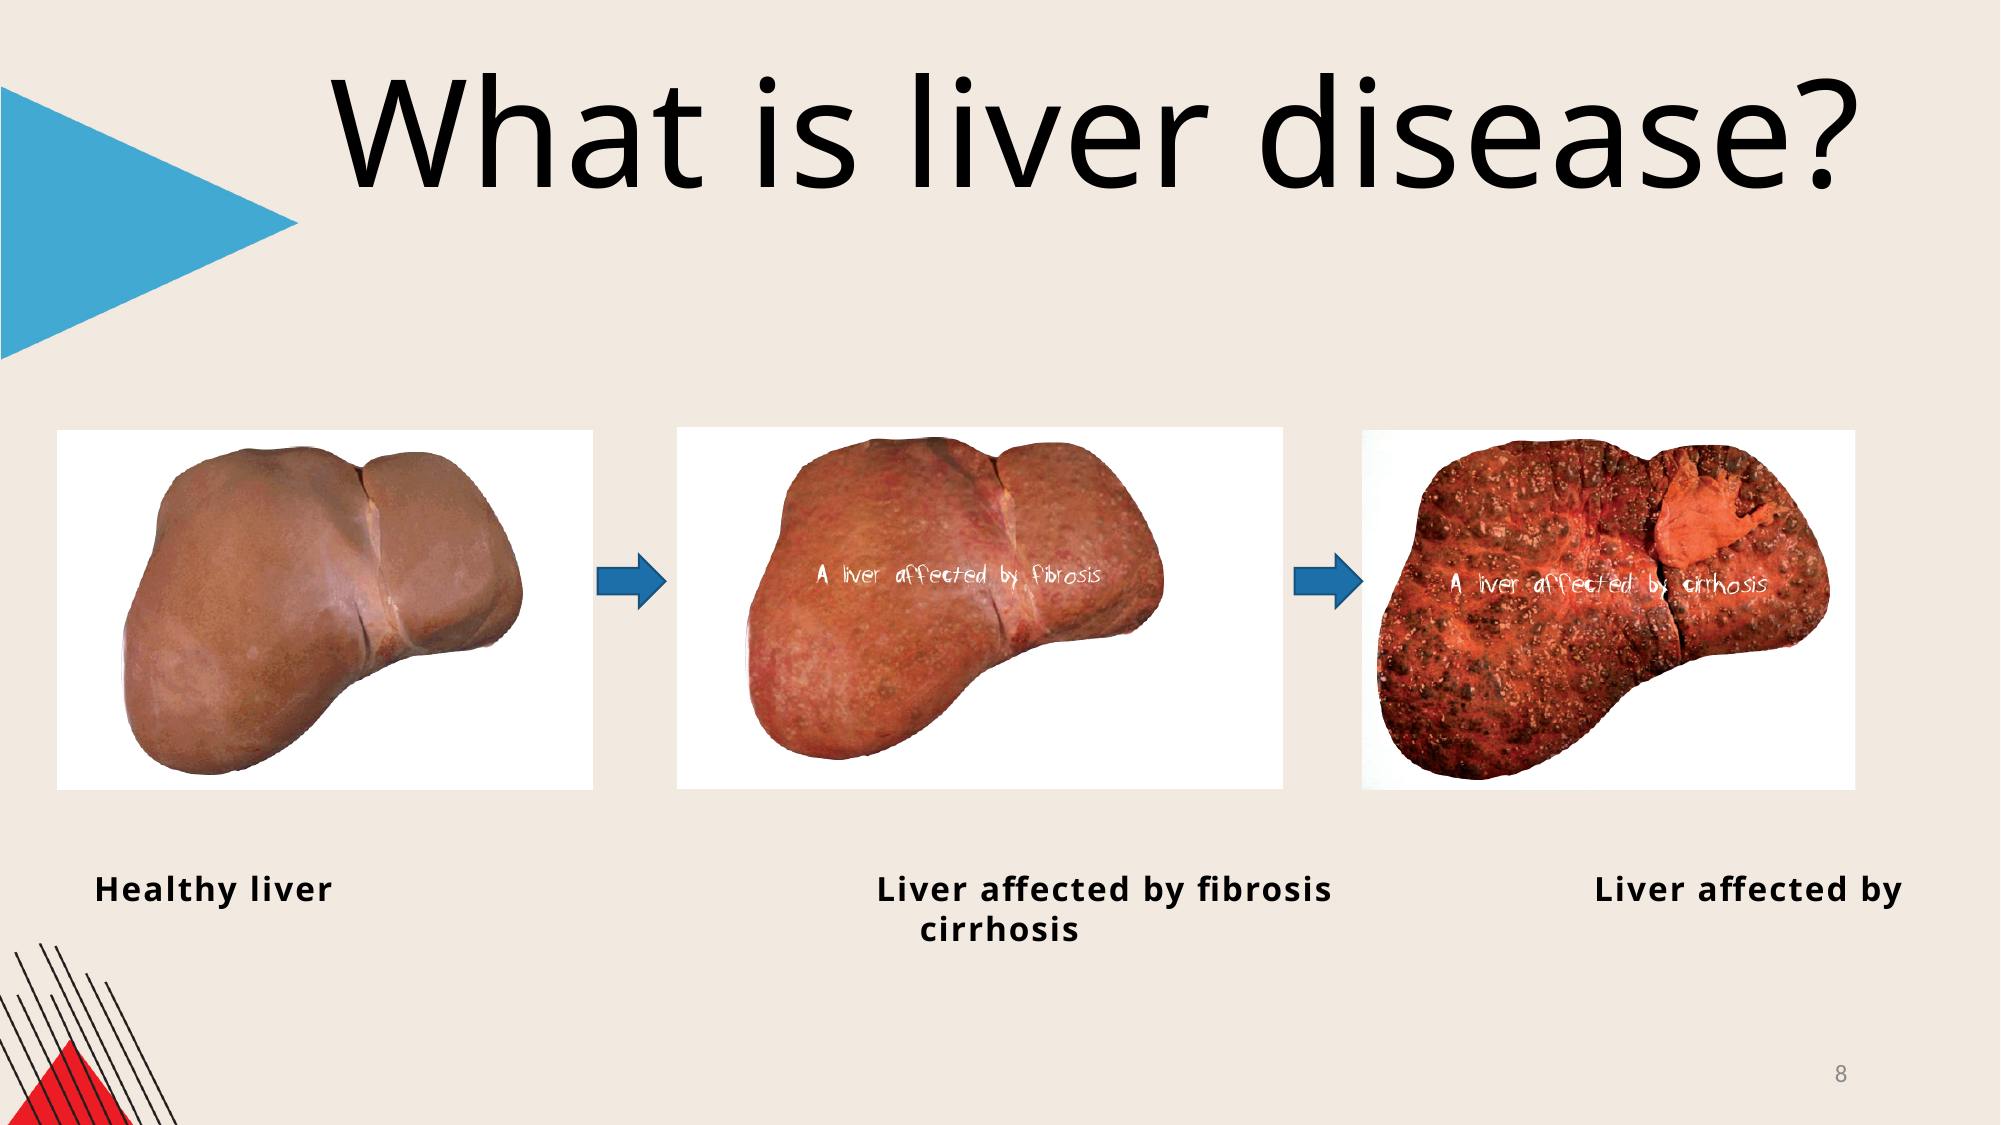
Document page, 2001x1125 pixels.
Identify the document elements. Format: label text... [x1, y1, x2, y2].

slide_number 8 [1412, 1042, 1863, 1103]
text_box [596, 552, 667, 611]
text_box [1293, 552, 1362, 611]
text_box What is liver disease? [314, 29, 2000, 225]
text_box Healthy liver Liver affected by fibrosis Liver affected by cirrhosis [19, 860, 1980, 956]
picture [0, 0, 2001, 1125]
